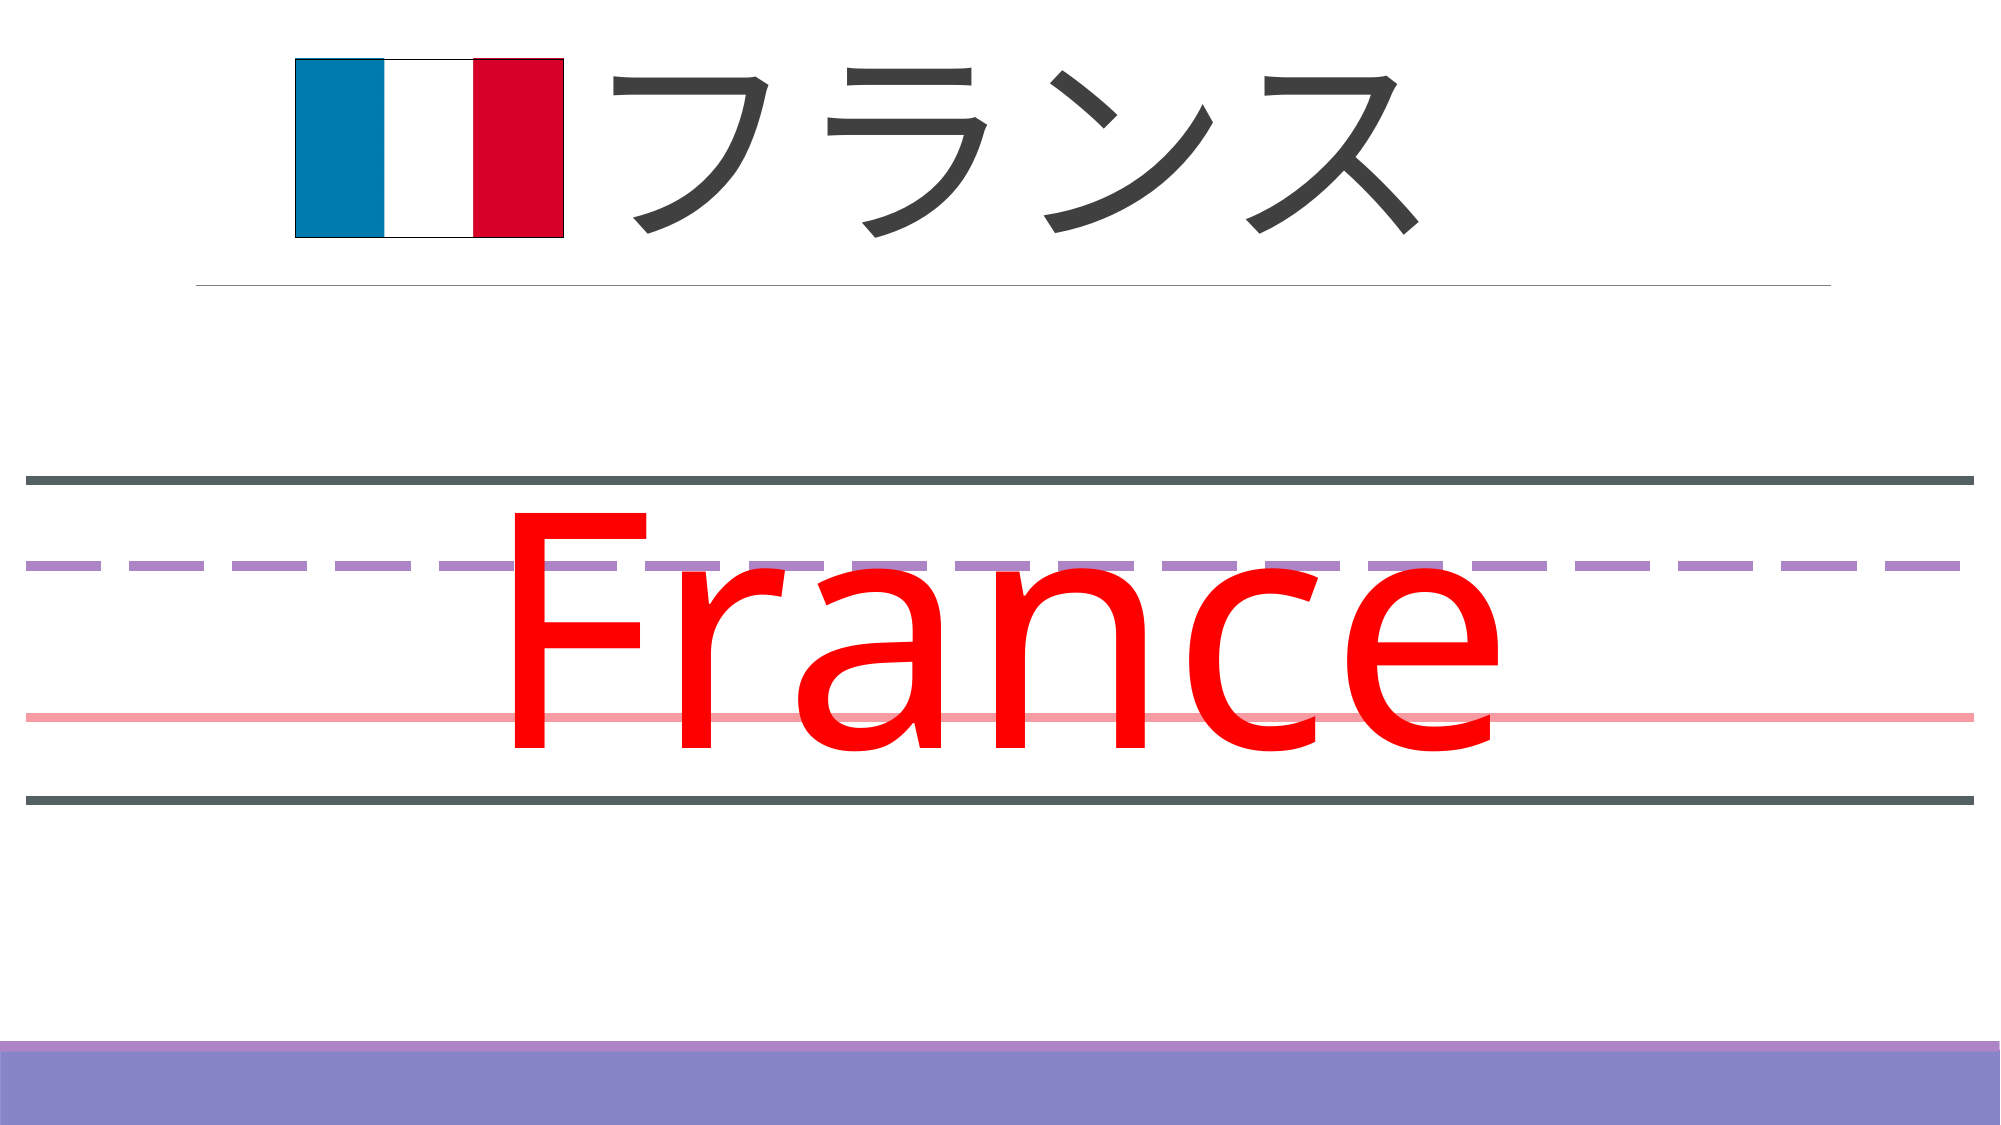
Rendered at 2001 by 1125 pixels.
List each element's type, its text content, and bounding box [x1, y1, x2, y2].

title フランス [140, 43, 1884, 282]
list France [0, 457, 2000, 962]
picture [294, 58, 565, 239]
